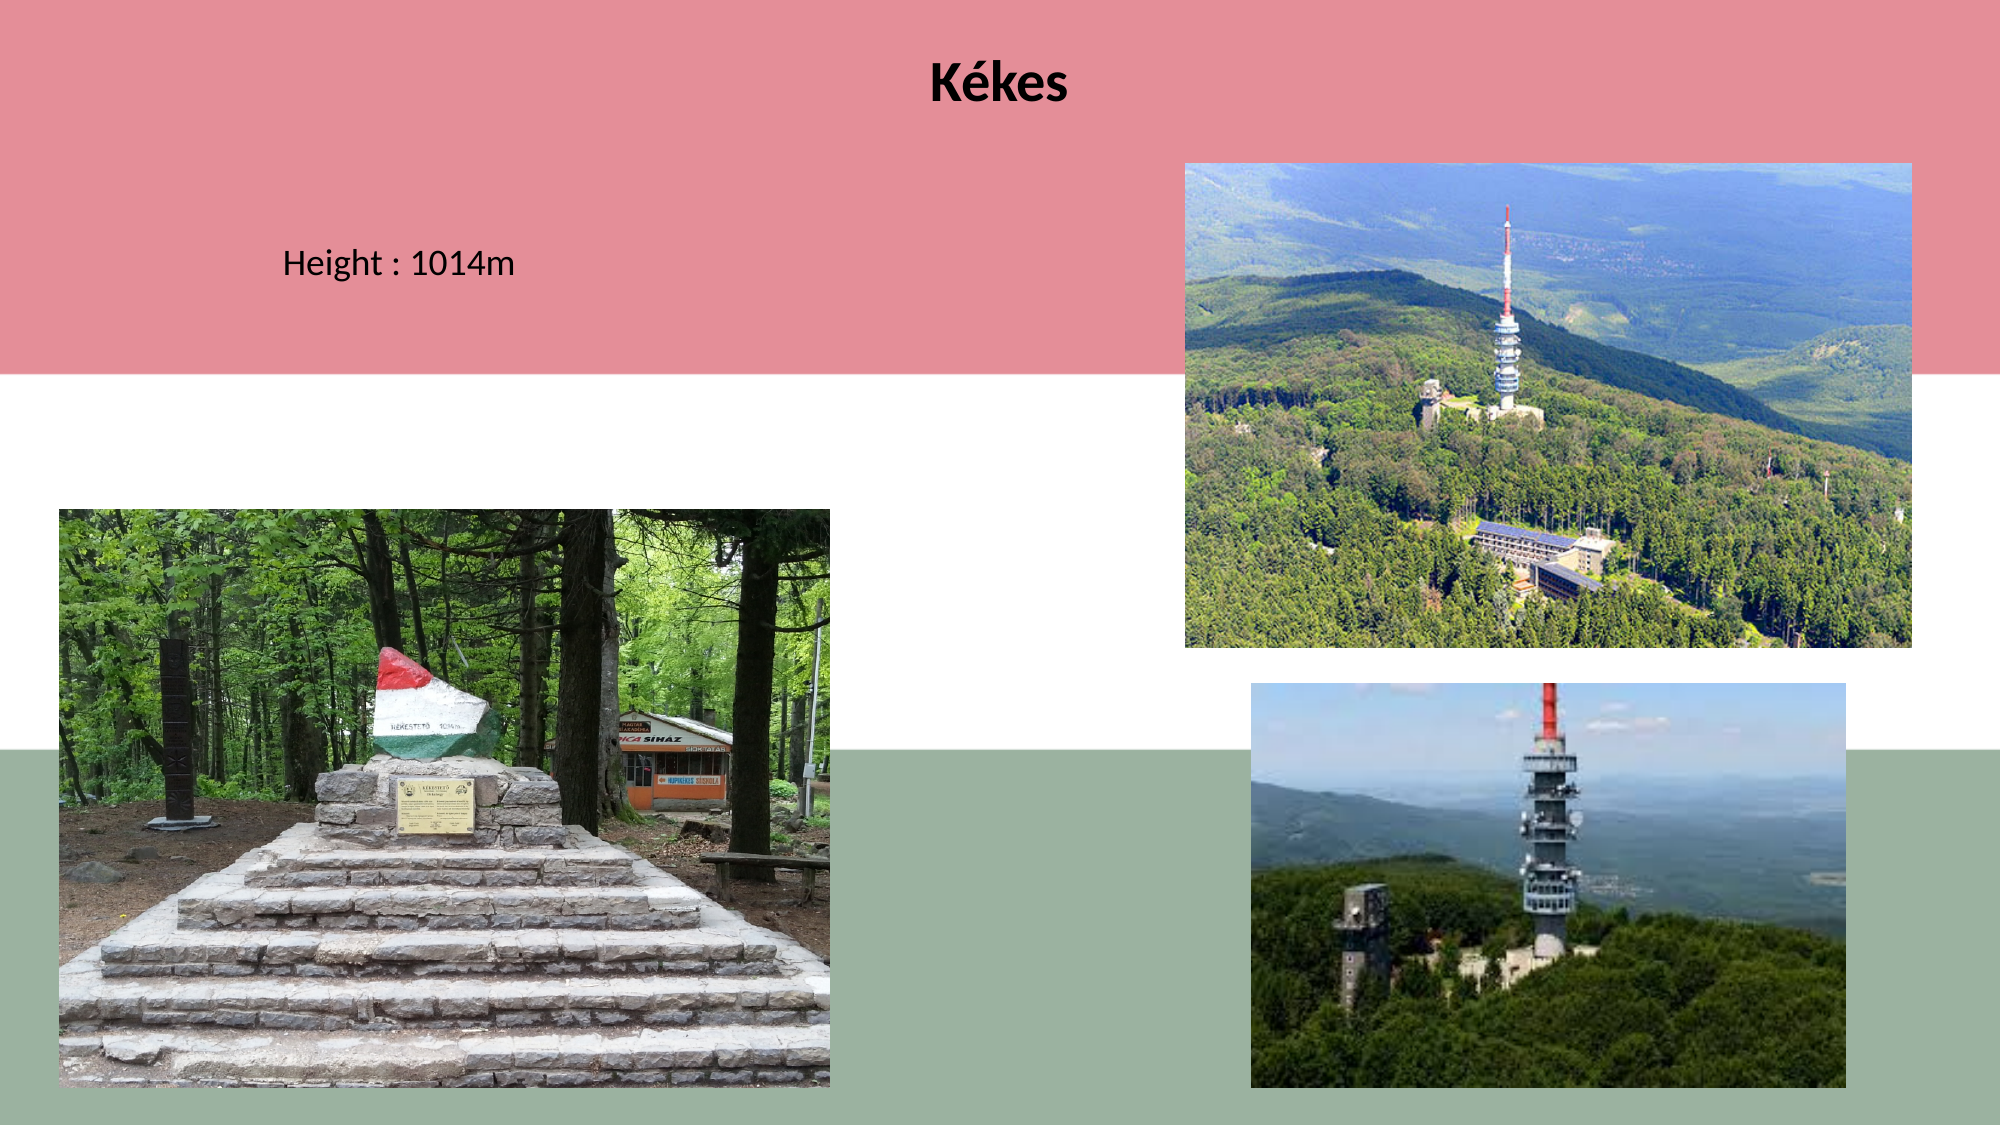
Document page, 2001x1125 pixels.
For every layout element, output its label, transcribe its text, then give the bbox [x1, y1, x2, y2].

text_box Kékes [915, 36, 1085, 121]
picture [1185, 163, 1912, 648]
picture [1251, 683, 1846, 1088]
text_box Height : 1014m [268, 230, 531, 336]
picture [59, 509, 830, 1088]
